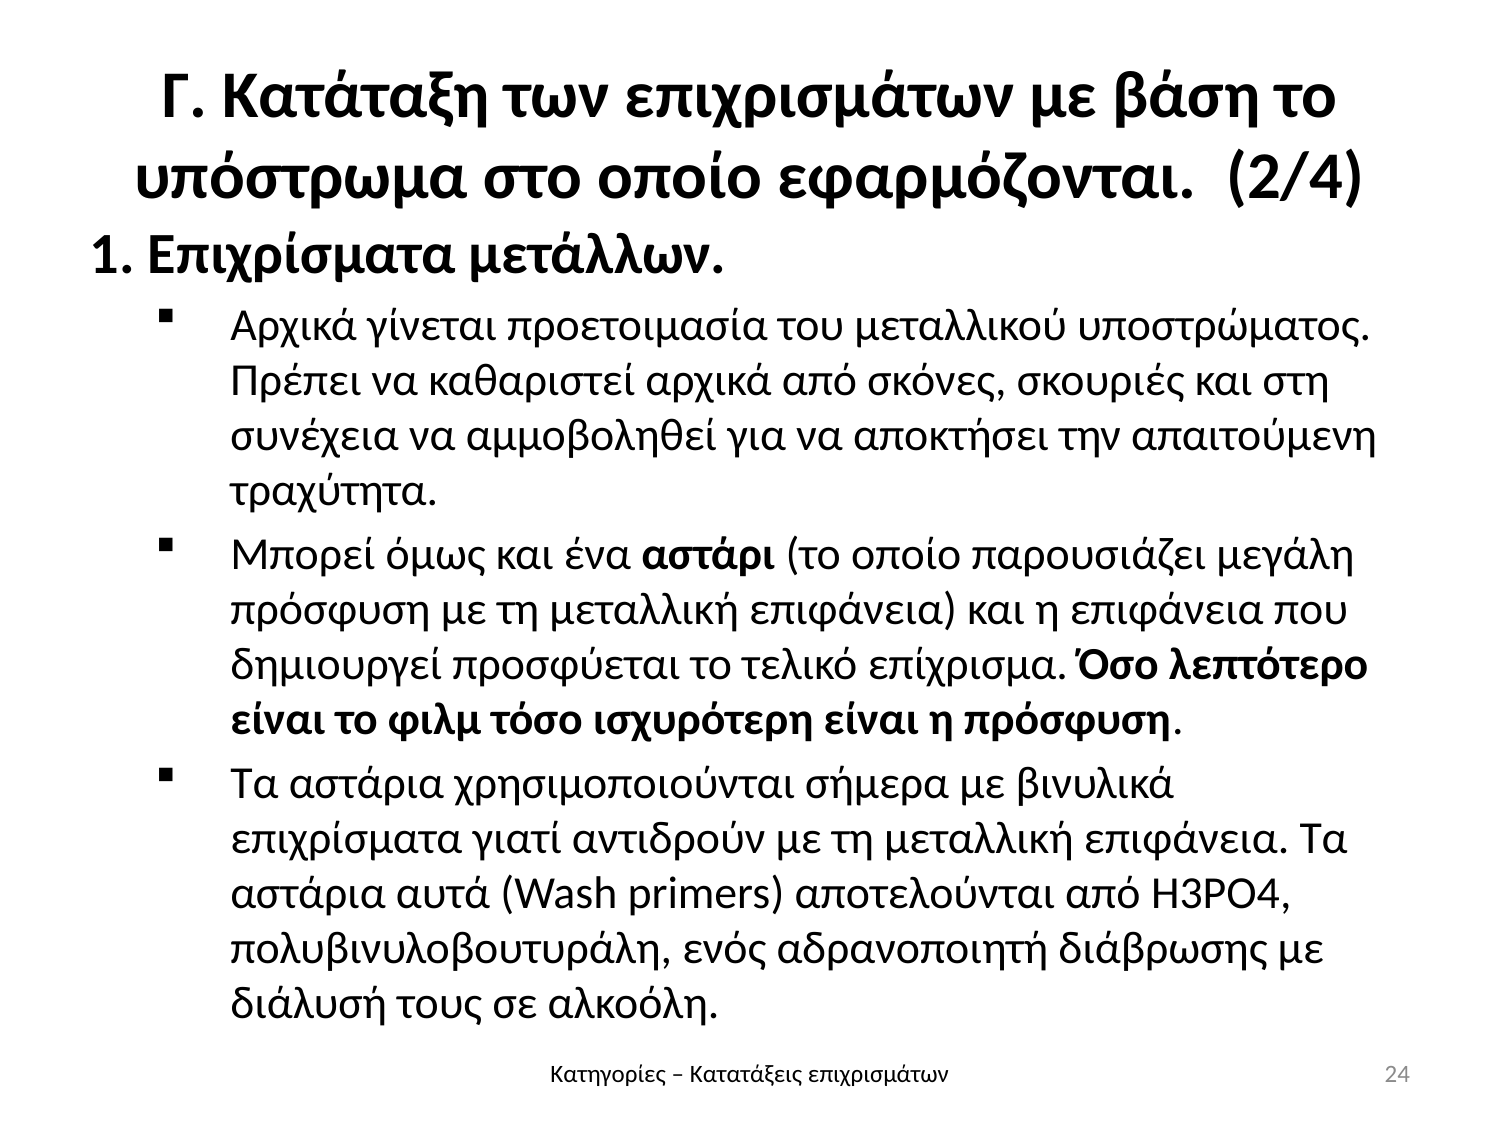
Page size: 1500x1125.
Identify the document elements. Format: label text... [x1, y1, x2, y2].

footer Κατηγορίες – Κατατάξεις επιχρισμάτων [512, 1042, 988, 1103]
slide_number 24 [1074, 1042, 1425, 1103]
text_box 1. Επιχρίσματα μετάλλων. Αρχικά γίνεται προετοιμασία του μεταλλικού υποστρώματος. Πρέπει να καθαριστεί αρχικά από σκόνες, σκουριές και στη συνέχεια να αμμοβοληθεί για να αποκτήσει την απαιτούμενη τραχύτητα. Μπορεί όμως και ένα αστάρι (το οποίο παρουσιάζει μεγάλη πρόσφυση με τη μεταλλική επιφάνεια) και η επιφάνεια που δημιουργεί προσφύεται το τελικό επίχρισμα. Όσο λεπτότερο είναι το φιλμ τόσο ισχυρότερη είναι η πρόσφυση. Τα αστάρια χρησιμοποιούνται σήμερα με βινυλικά επιχρίσματα γιατί αντιδρούν με τη μεταλλική επιφάνεια. Τα αστάρια αυτά (Wash primers) αποτελούνται από Η3PΟ4, πολυβινυλοβουτυράλη, ενός αδρανοποιητή διάβρωσης με διάλυσή τους σε αλκοόλη. [74, 208, 1425, 1047]
title Γ. Κατάταξη των επιχρισμάτων με βάση το υπόστρωμα στο οποίο εφαρμόζονται. (2/4) [75, 19, 1425, 208]
